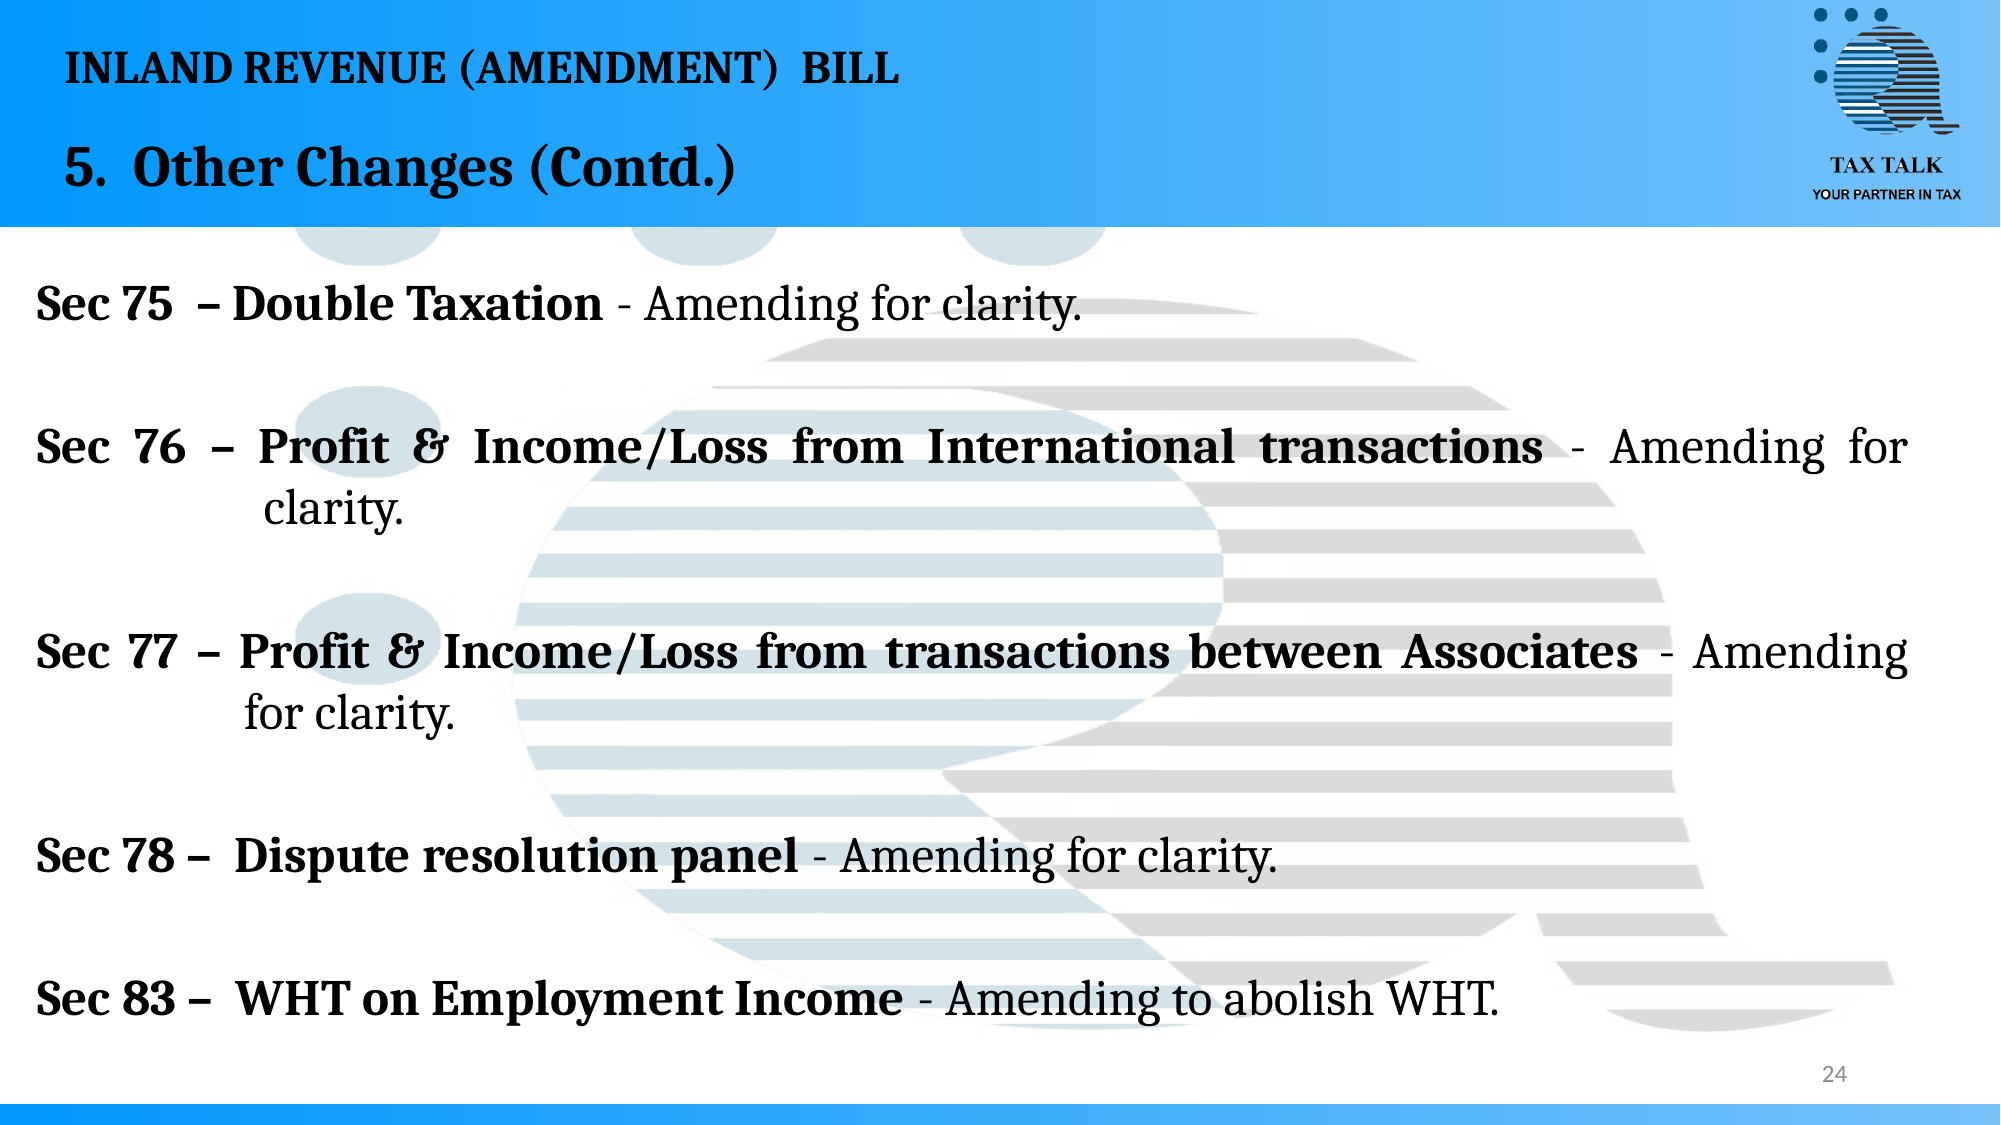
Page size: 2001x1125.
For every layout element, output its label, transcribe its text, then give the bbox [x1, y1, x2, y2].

title INLAND REVENUE (AMENDMENT) BILL 5. Other Changes (Contd.) [49, 8, 1747, 199]
slide_number 24 [1412, 1042, 1863, 1103]
picture [1747, 0, 2000, 247]
text_box [0, 0, 1747, 227]
subtitle Sec 75 – Double Taxation - Amending for clarity. Sec 76 – Profit & Income/Loss from International transactions - Amending for clarity. Sec 77 – Profit & Income/Loss from transactions between Associates - Amending for clarity. Sec 78 – Dispute resolution panel - Amending for clarity. Sec 83 – WHT on Employment Income - Amending to abolish WHT. [22, 261, 1924, 1103]
text_box [0, 1103, 2000, 1125]
